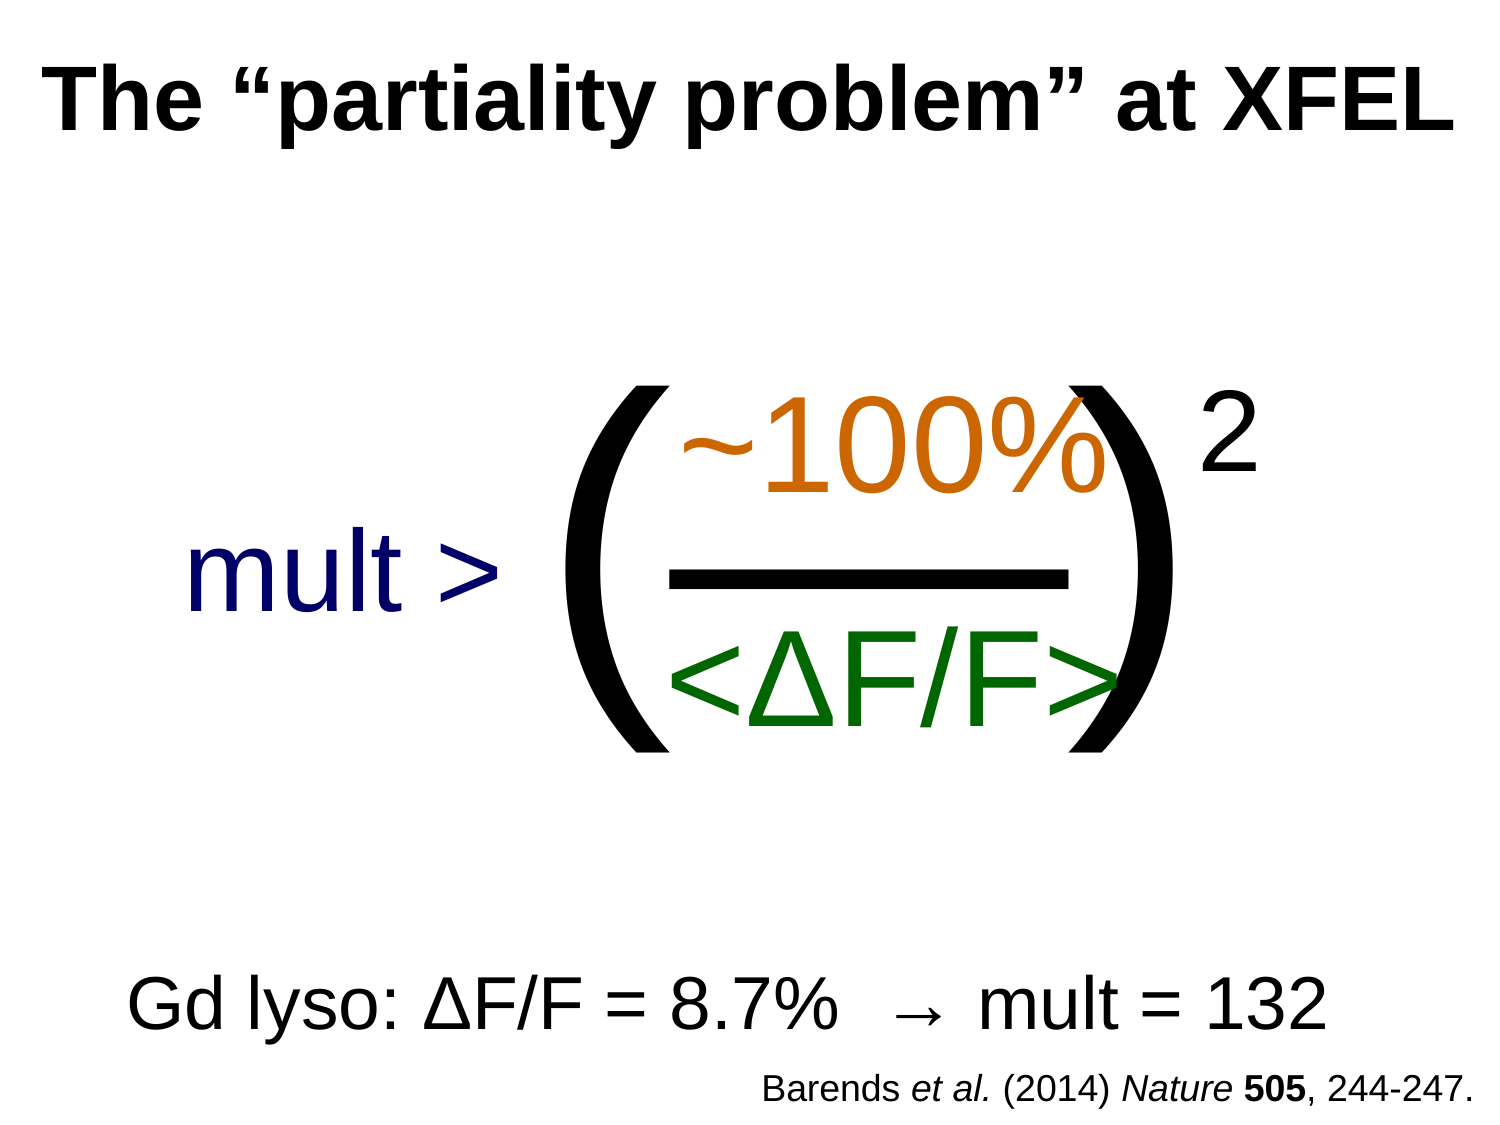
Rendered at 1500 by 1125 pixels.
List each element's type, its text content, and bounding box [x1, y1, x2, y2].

text_box The “partiality problem” at XFEL [0, 0, 1500, 188]
text_box mult > (—)2 [0, 270, 1473, 758]
text_box ~100% <ΔF/F> [631, 347, 1158, 762]
text_box Barends et al. (2014) Nature 505, 244-247. [0, 1056, 1500, 1117]
text_box Gd lyso: ΔF/F = 8.7% → mult = 132 [111, 947, 1366, 1053]
